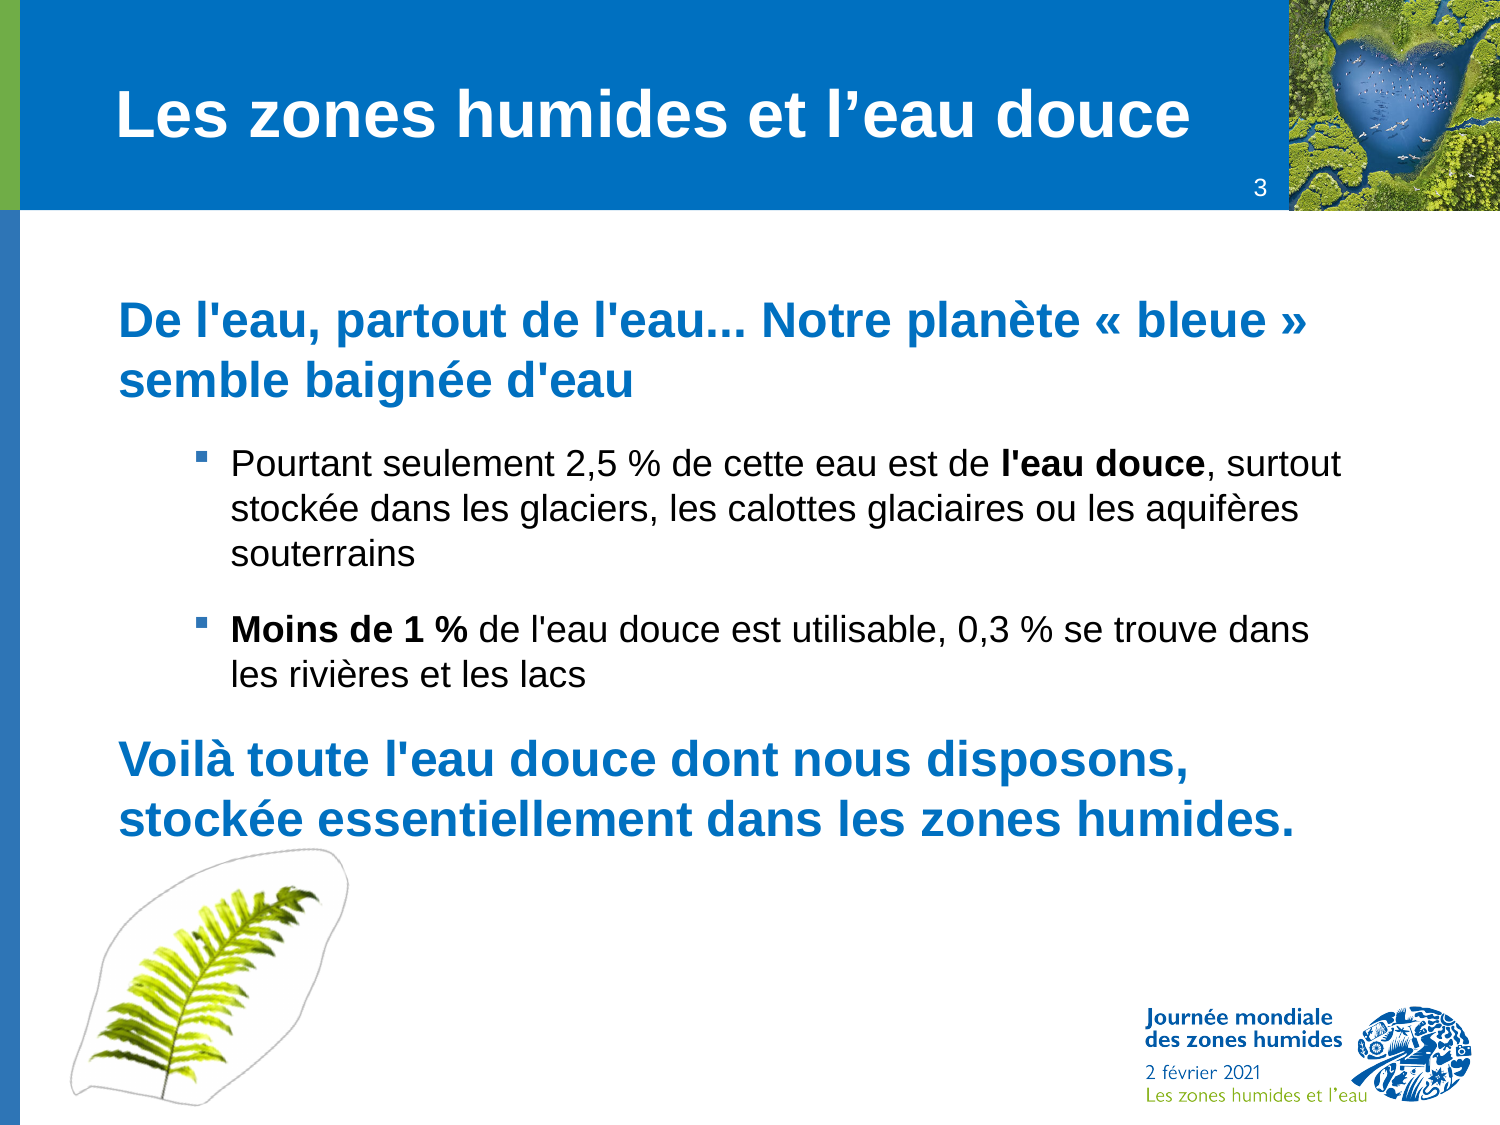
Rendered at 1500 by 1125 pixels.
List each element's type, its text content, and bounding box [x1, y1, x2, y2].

picture [1134, 1000, 1480, 1112]
title Les zones humides et l’eau douce [100, 7, 1394, 225]
picture [1289, 0, 1500, 211]
picture [16, 823, 404, 1125]
list De l'eau, partout de l'eau... Notre planète « bleue » semble baignée d'eau Pourtant seulement 2,5 % de cette eau est de l'eau douce, surtout stockée dans les glaciers, les calottes glaciaires ou les aquifères souterrains Moins de 1 % de l'eau douce est utilisable, 0,3 % se trouve dans les rivières et les lacs Voilà toute l'eau douce dont nous disposons, stockée essentiellement dans les zones humides. [103, 280, 1365, 883]
